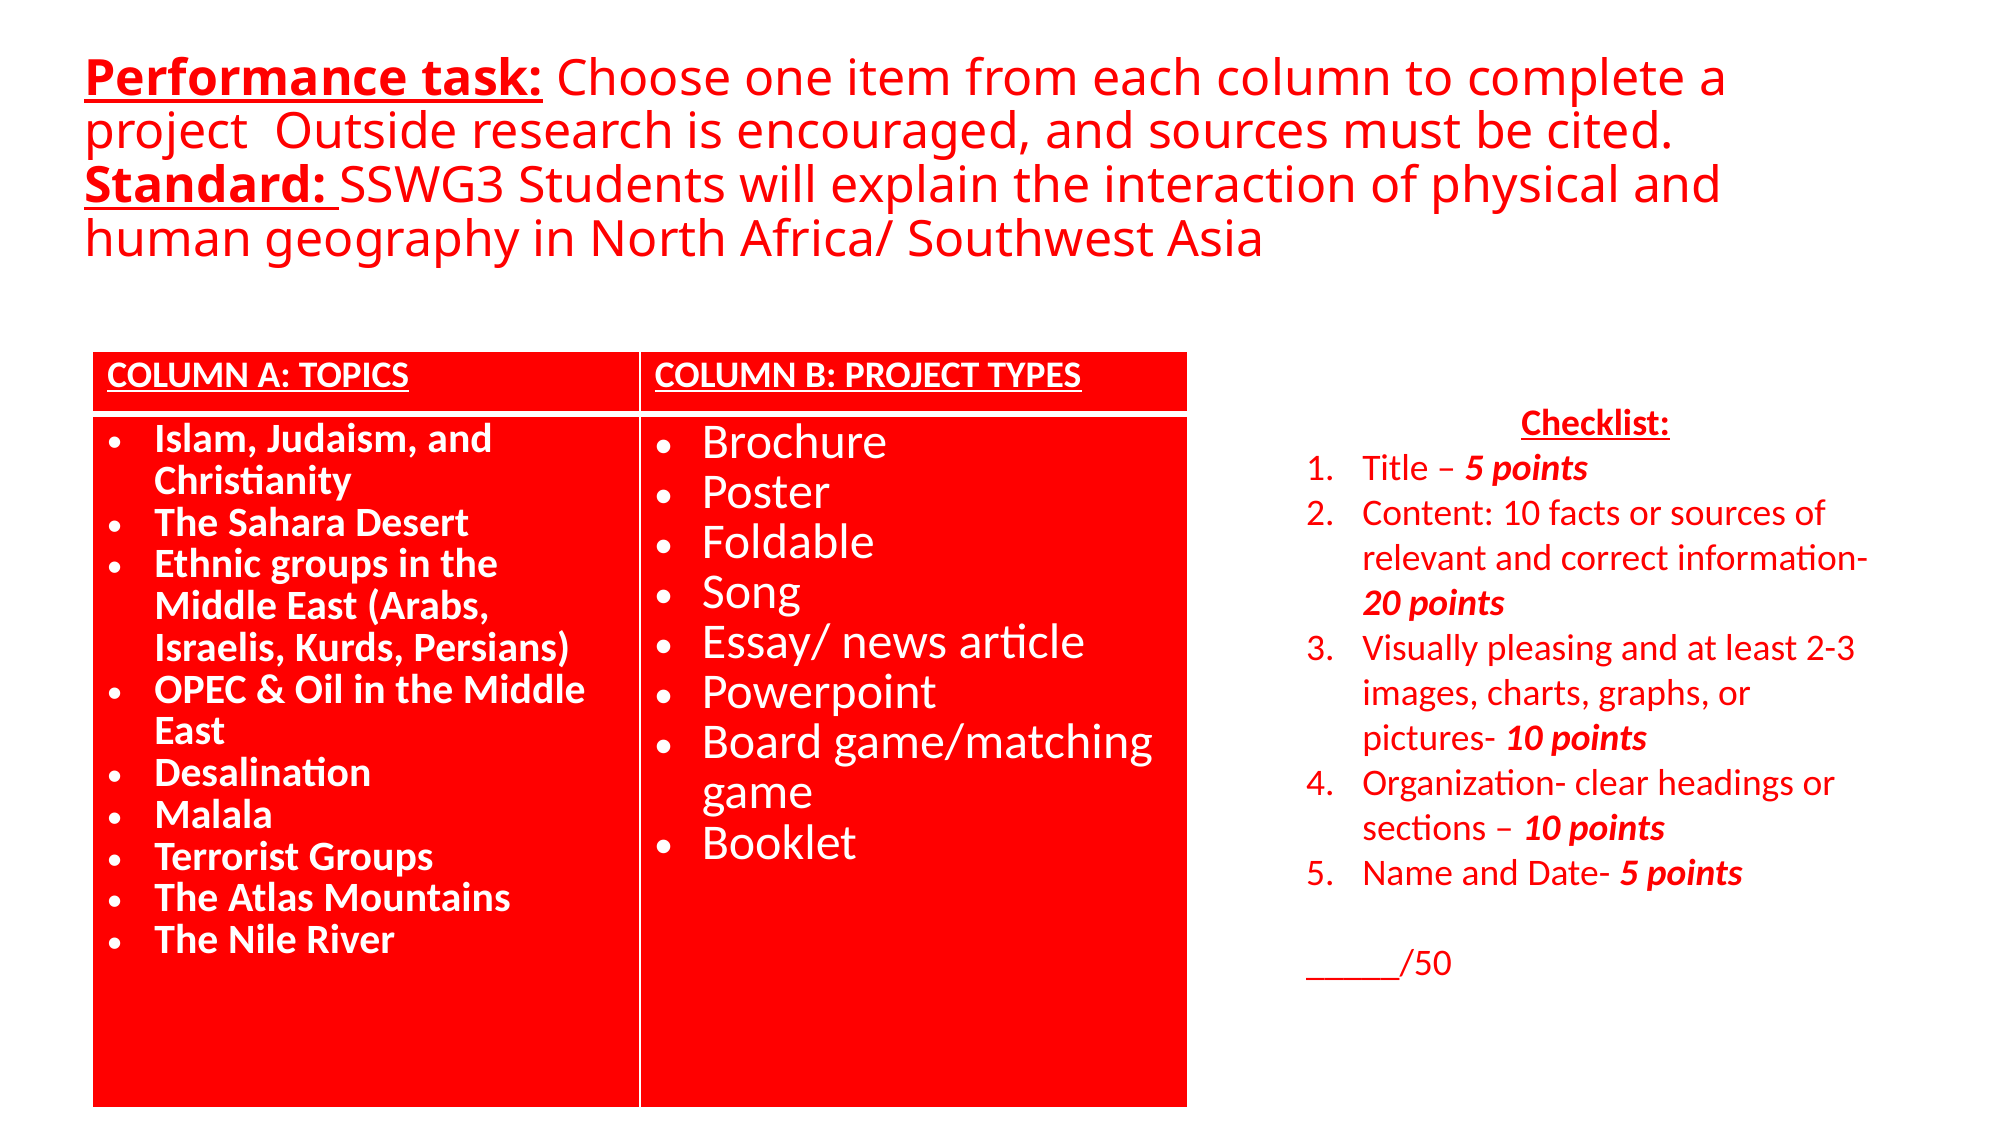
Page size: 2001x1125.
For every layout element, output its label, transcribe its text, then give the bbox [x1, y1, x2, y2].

text_box Checklist: Title – 5 points Content: 10 facts or sources of relevant and correct information-20 points Visually pleasing and at least 2-3 images, charts, graphs, or pictures- 10 points Organization- clear headings or sections – 10 points Name and Date- 5 points _____/50 [1291, 390, 1901, 1036]
title Performance task: Choose one item from each column to complete a project Outside research is encouraged, and sources must be cited. Standard: SSWG3 Students will explain the interaction of physical and human geography in North Africa/ Southwest Asia [69, 50, 1795, 330]
table_header COLUMN A: TOPICS [93, 352, 639, 411]
table_header COLUMN B: PROJECT TYPES [641, 352, 1187, 411]
table_cell Islam, Judaism, and Christianity The Sahara Desert Ethnic groups in the Middle East (Arabs, Israelis, Kurds, Persians) OPEC & Oil in the Middle East Desalination Malala Terrorist Groups The Atlas Mountains The Nile River [93, 417, 639, 1107]
table_cell Brochure Poster Foldable Song Essay/ news article Powerpoint Board game/matching game Booklet [641, 417, 1187, 1107]
